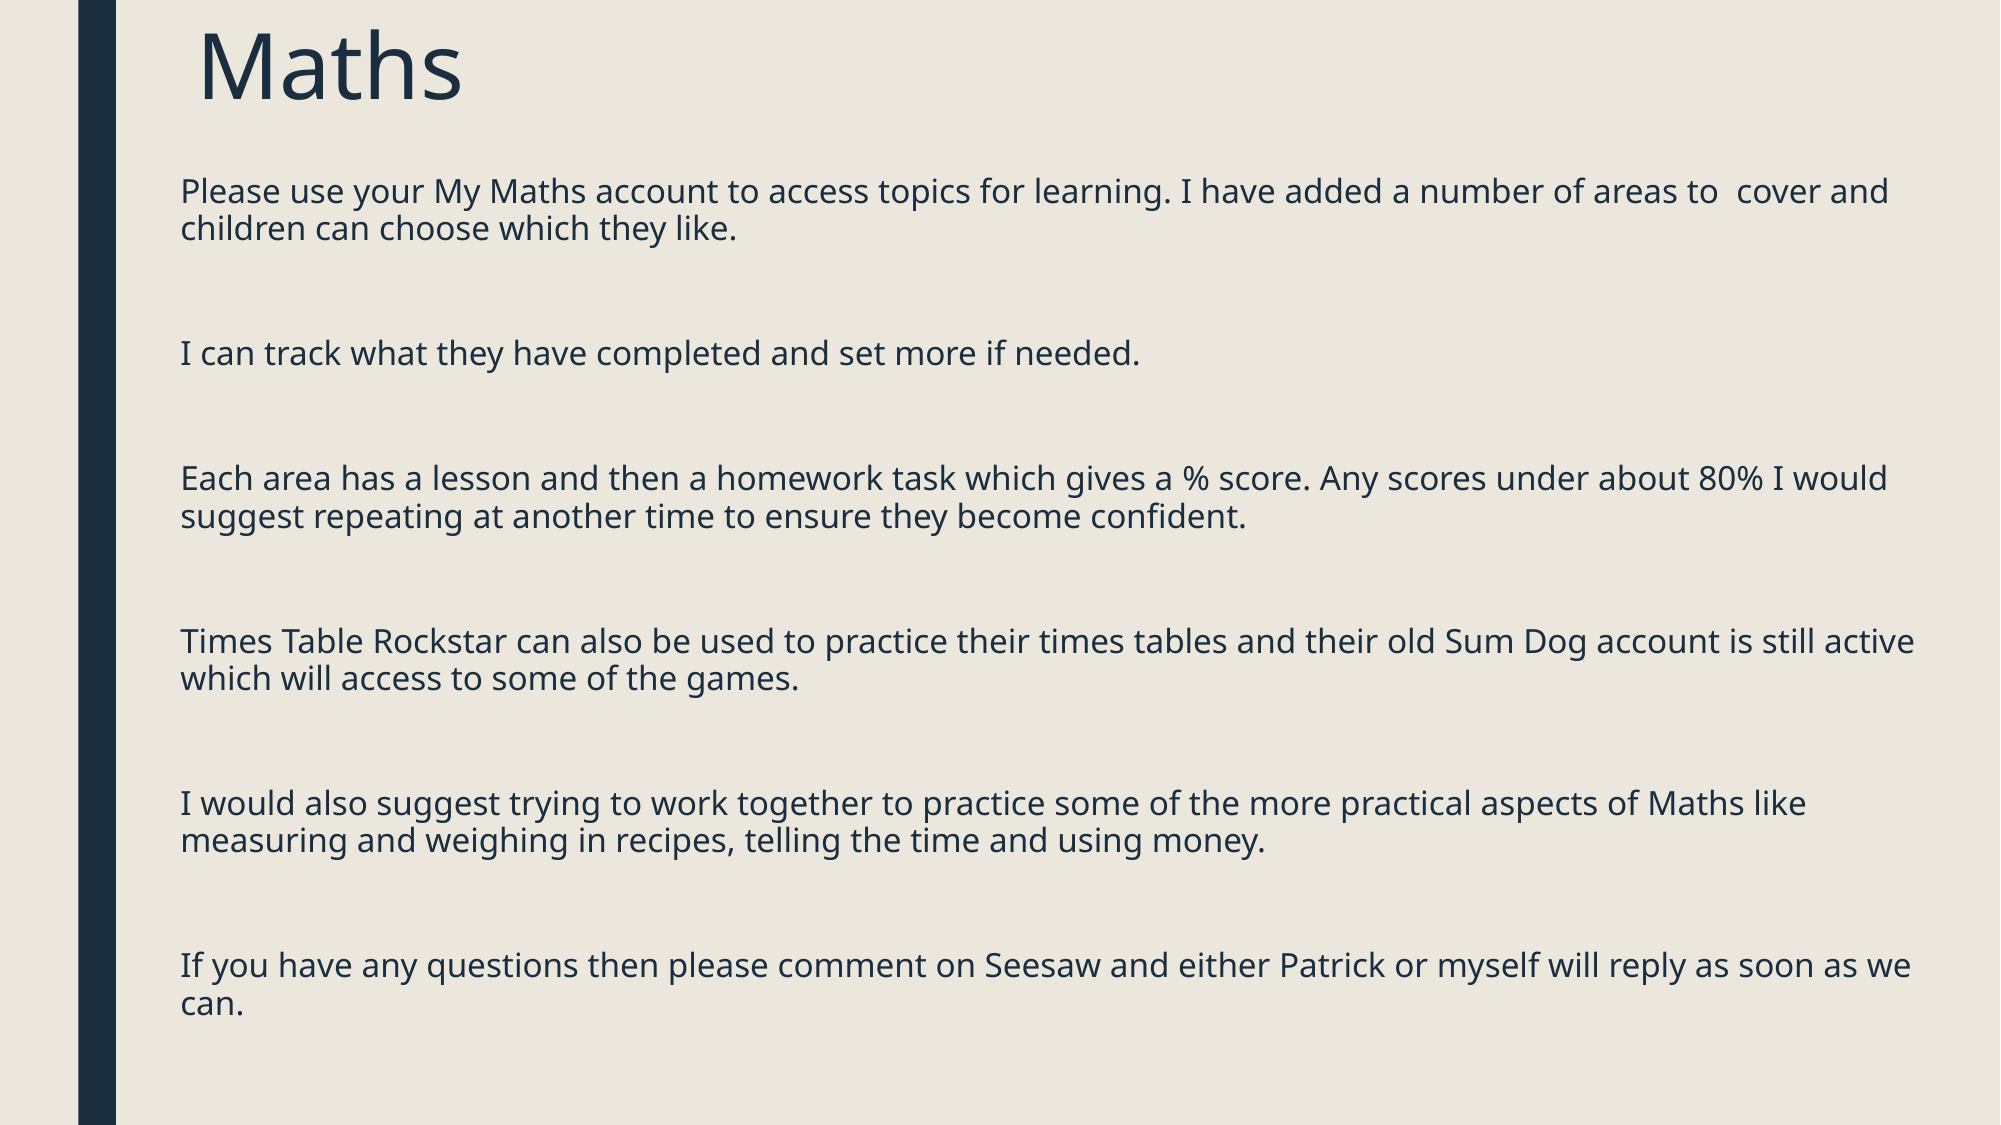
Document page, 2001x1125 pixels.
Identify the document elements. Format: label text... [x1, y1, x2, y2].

title Maths [181, 13, 1757, 100]
list Please use your My Maths account to access topics for learning. I have added a number of areas to cover and children can choose which they like. I can track what they have completed and set more if needed. Each area has a lesson and then a homework task which gives a % score. Any scores under about 80% I would suggest repeating at another time to ensure they become confident. Times Table Rockstar can also be used to practice their times tables and their old Sum Dog account is still active which will access to some of the games. I would also suggest trying to work together to practice some of the more practical aspects of Maths like measuring and weighing in recipes, telling the time and using money. If you have any questions then please comment on Seesaw and either Patrick or myself will reply as soon as we can. [165, 100, 1985, 1071]
